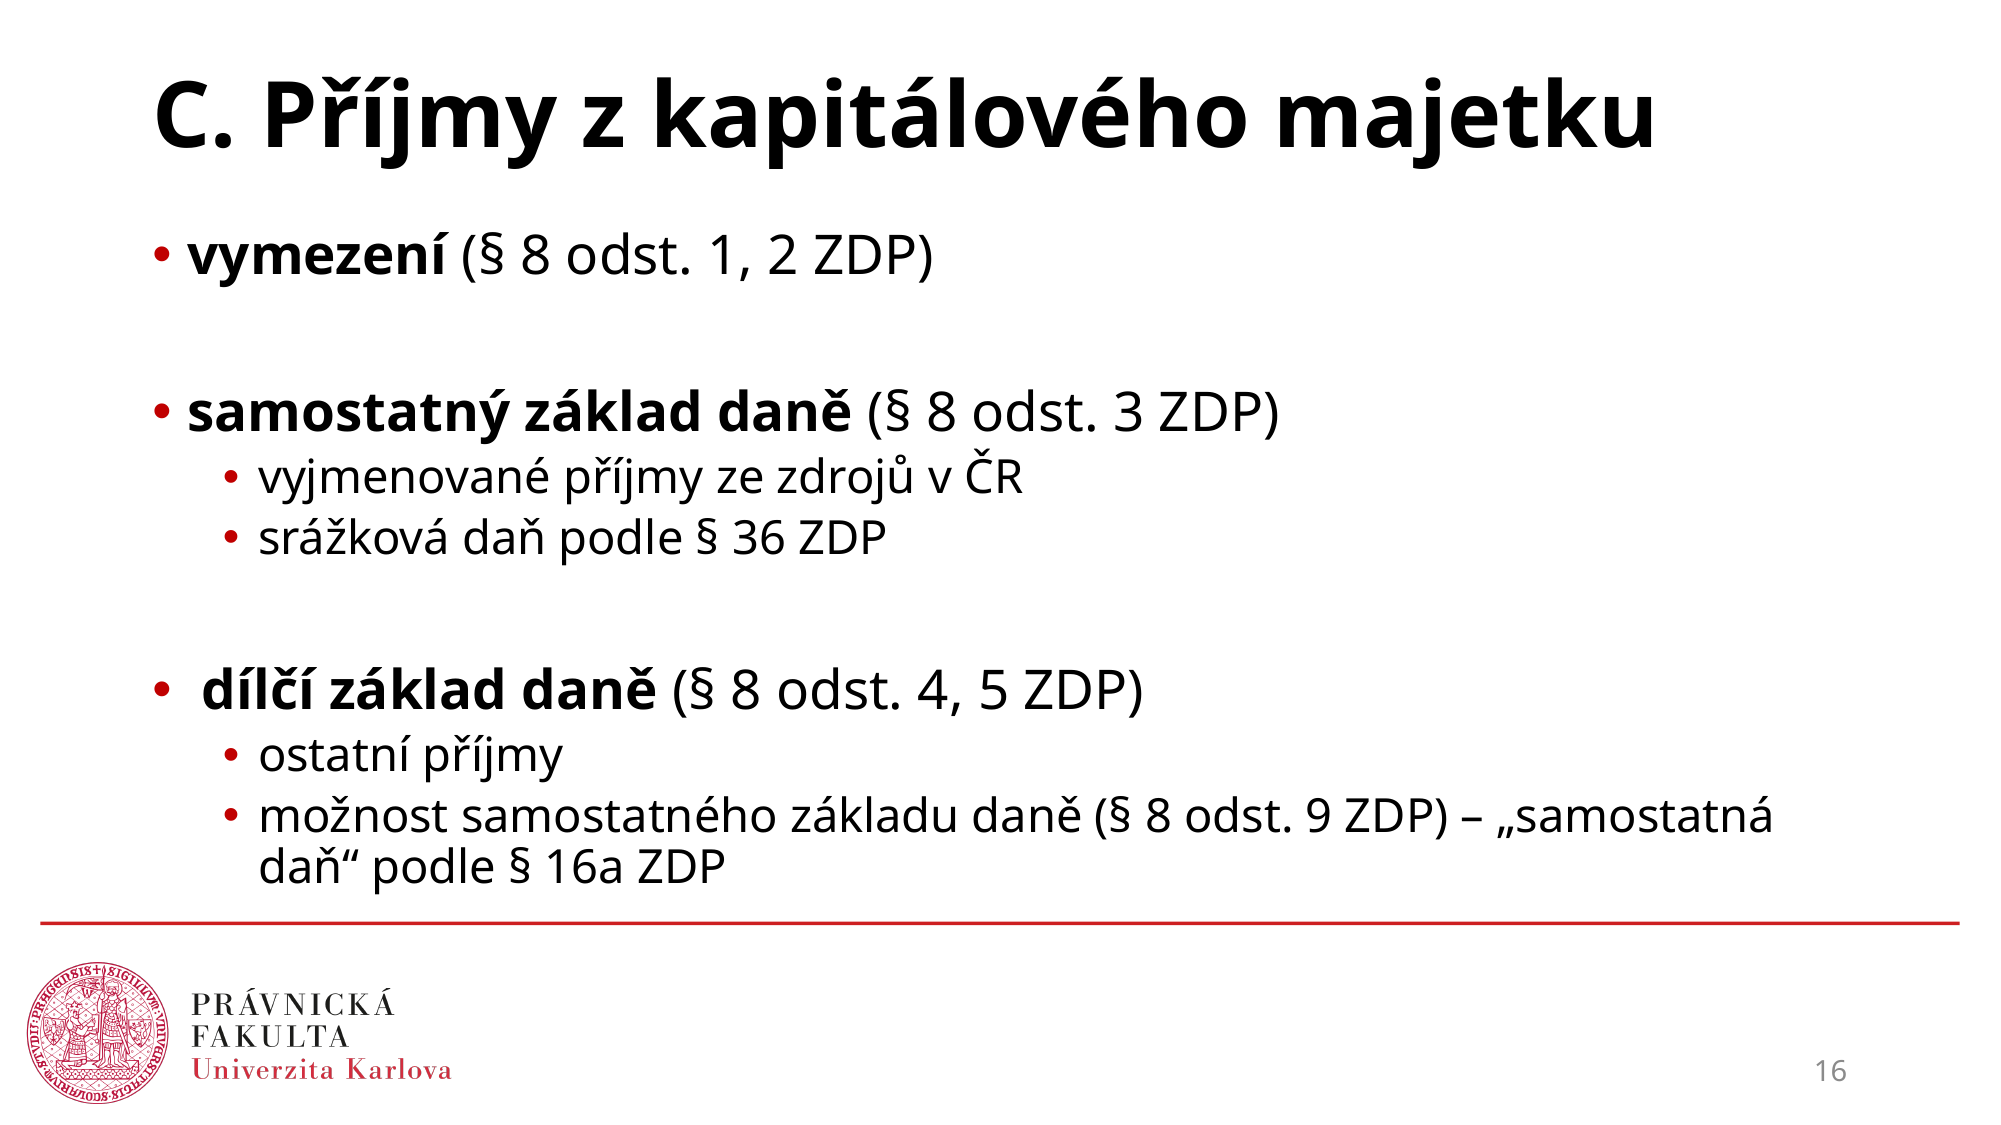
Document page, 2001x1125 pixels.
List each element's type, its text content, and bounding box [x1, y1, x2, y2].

list vymezení (§ 8 odst. 1, 2 ZDP) samostatný základ daně (§ 8 odst. 3 ZDP) vyjmenované příjmy ze zdrojů v ČR srážková daň podle § 36 ZDP dílčí základ daně (§ 8 odst. 4, 5 ZDP) ostatní příjmy možnost samostatného základu daně (§ 8 odst. 9 ZDP) – „samostatná daň“ podle § 16a ZDP [137, 220, 1863, 905]
slide_number 16 [1412, 1042, 1863, 1103]
title C. Příjmy z kapitálového majetku [137, 2, 1863, 220]
picture [26, 962, 452, 1104]
